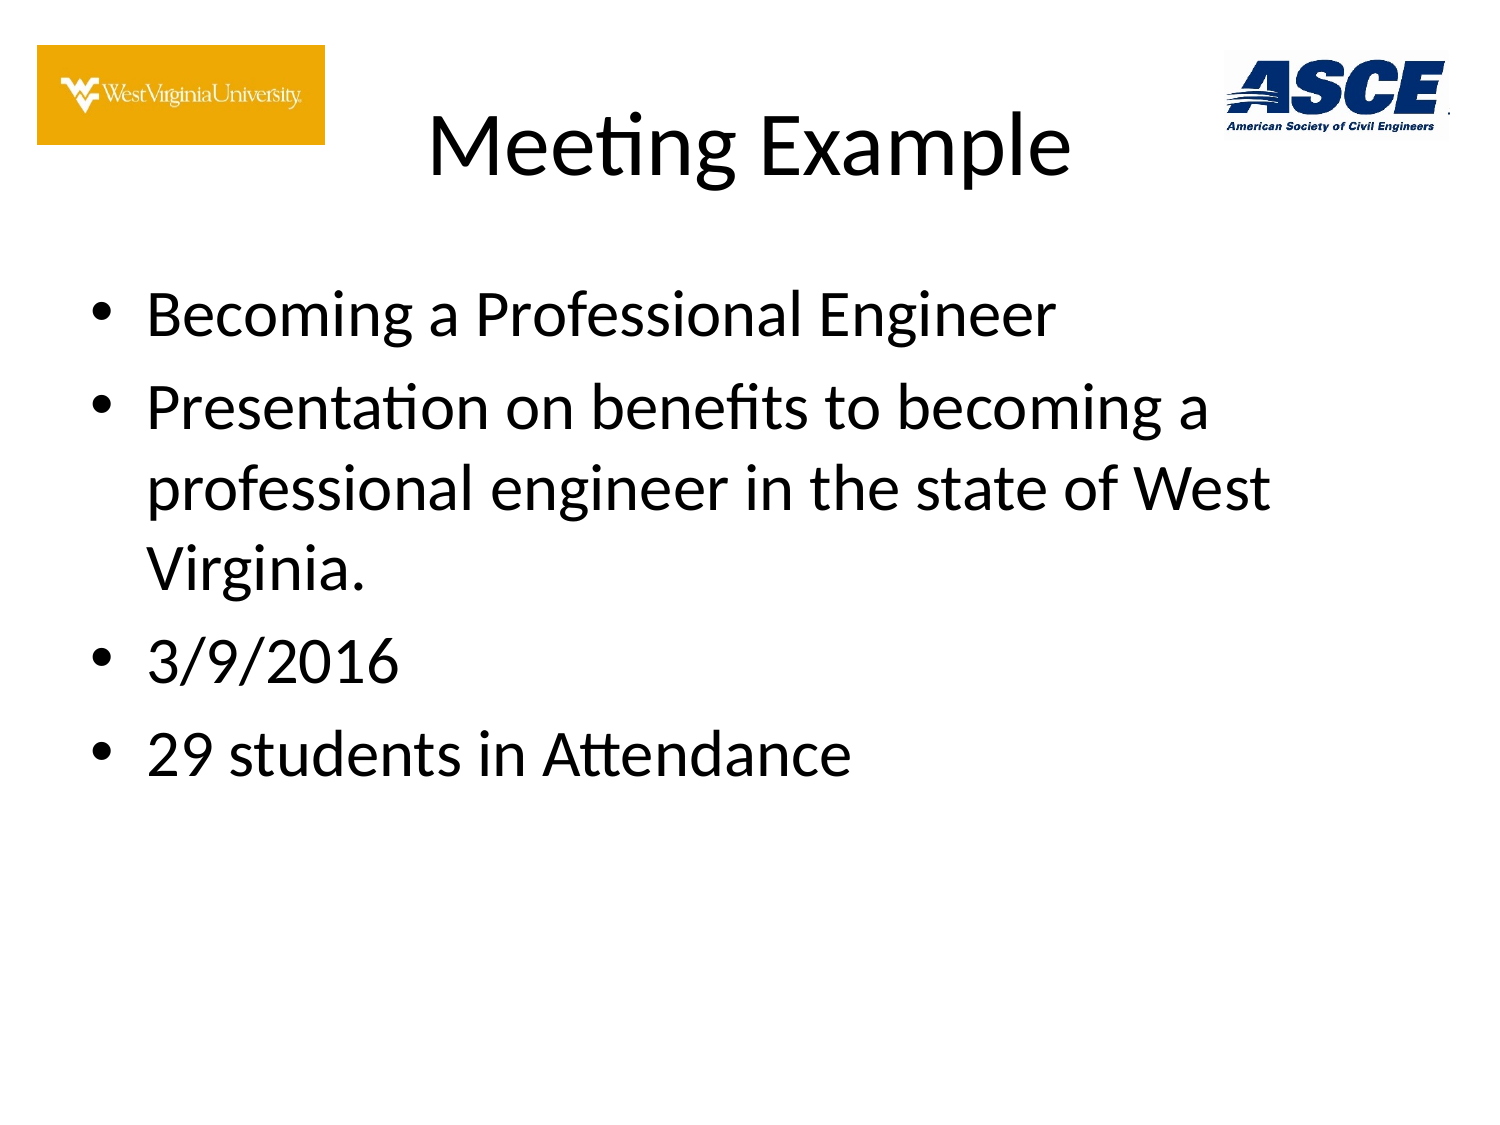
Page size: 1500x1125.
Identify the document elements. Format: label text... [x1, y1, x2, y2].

title Meeting Example [75, 45, 1425, 233]
list Becoming a Professional Engineer Presentation on benefits to becoming a professional engineer in the state of West Virginia. 3/9/2016 29 students in Attendance [75, 262, 1425, 1005]
picture [37, 44, 326, 146]
picture [1224, 48, 1451, 148]
